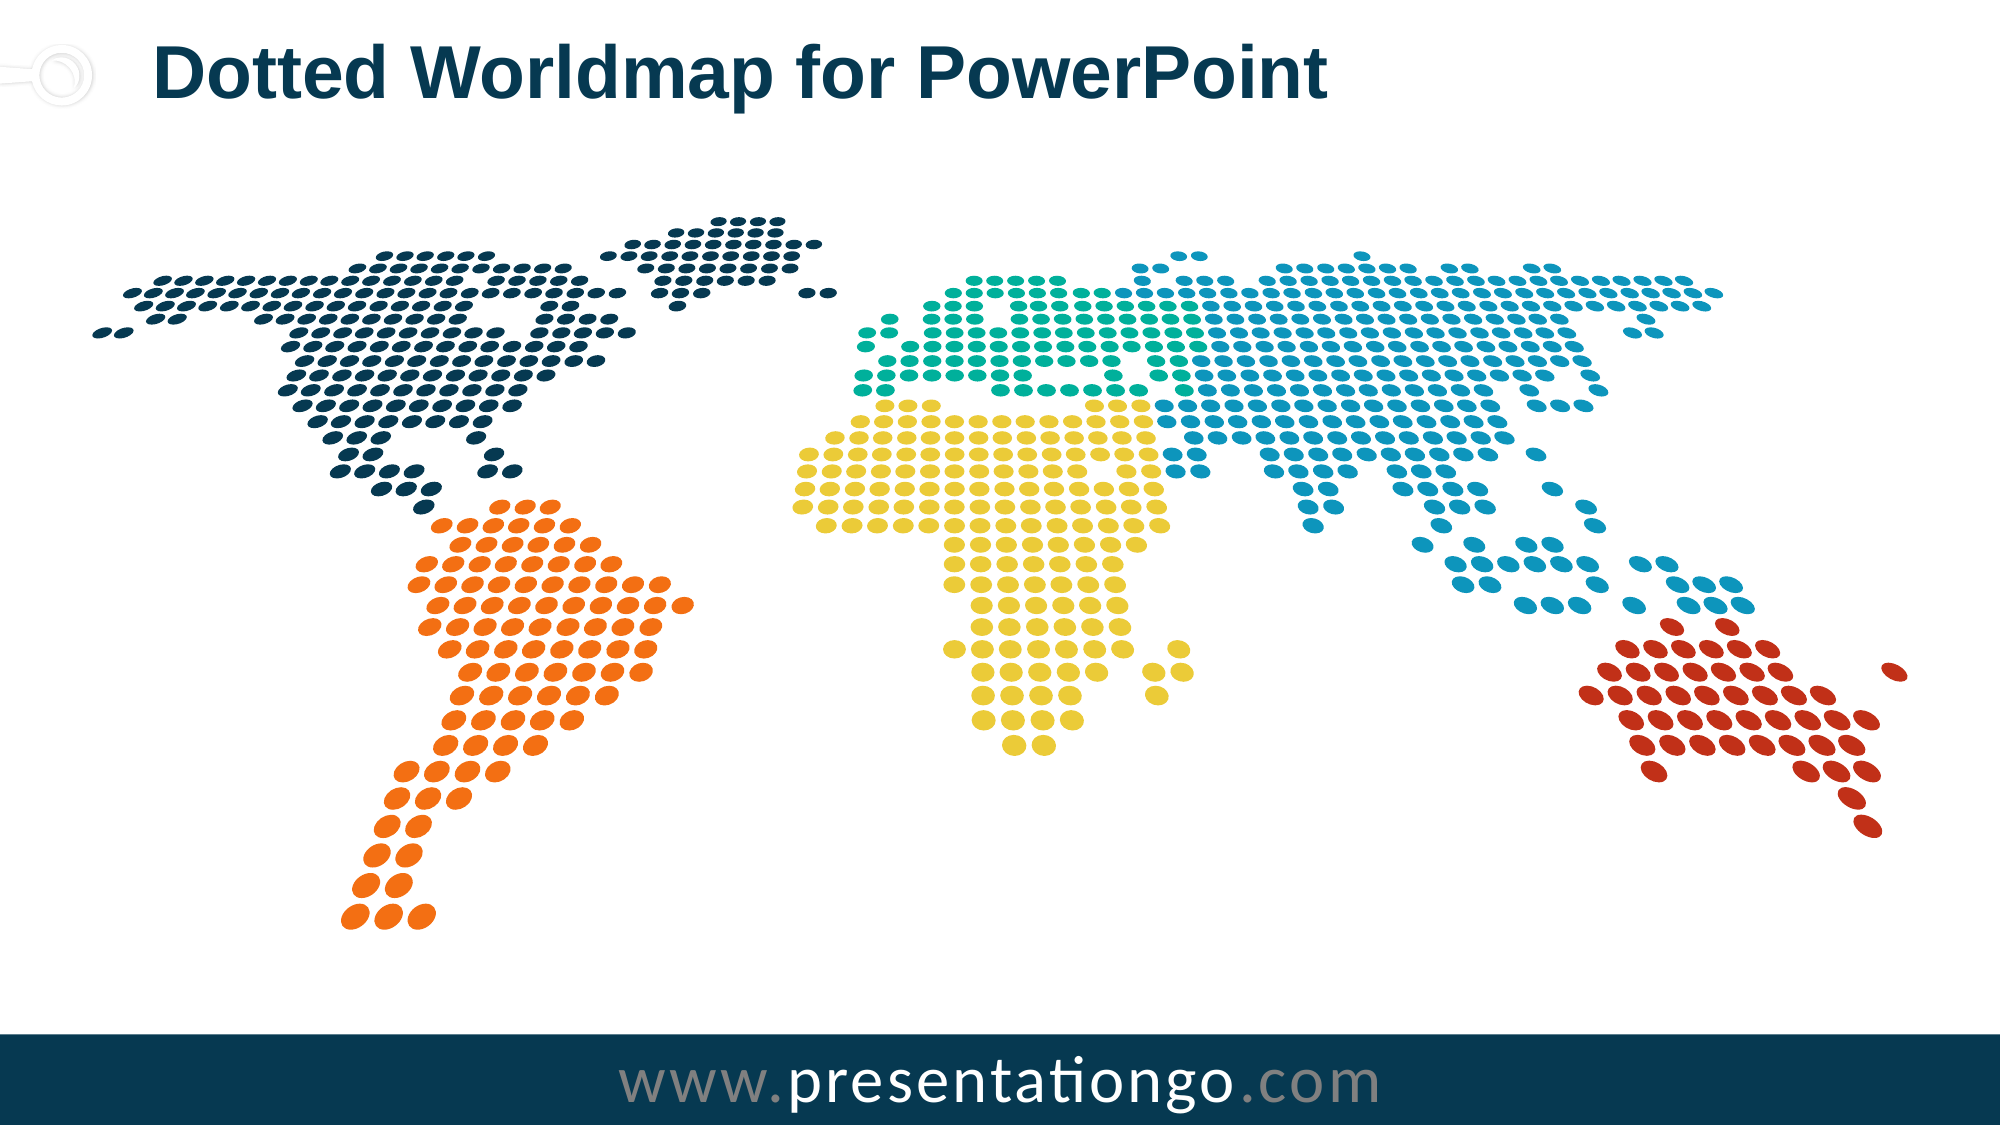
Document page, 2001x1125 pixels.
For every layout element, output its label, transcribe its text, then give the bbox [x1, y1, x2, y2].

text_box [1576, 556, 1600, 573]
text_box [1308, 300, 1327, 312]
text_box [1157, 415, 1177, 429]
text_box [376, 327, 396, 339]
text_box [595, 576, 618, 594]
text_box [880, 327, 899, 339]
text_box [1015, 415, 1035, 429]
text_box [1689, 734, 1716, 756]
text_box [644, 239, 661, 250]
text_box [1068, 481, 1090, 497]
text_box [945, 355, 964, 367]
text_box [1665, 685, 1691, 706]
text_box [1372, 300, 1391, 312]
text_box [309, 369, 329, 382]
text_box [624, 239, 641, 250]
text_box [508, 384, 528, 397]
text_box [600, 251, 617, 262]
text_box [896, 447, 917, 462]
text_box [1169, 355, 1188, 367]
text_box [1296, 263, 1314, 274]
text_box [1014, 384, 1033, 397]
text_box [650, 287, 669, 299]
text_box [134, 300, 154, 312]
text_box [648, 576, 671, 594]
text_box [1116, 464, 1137, 479]
text_box [1009, 300, 1028, 312]
text_box [1027, 640, 1051, 659]
text_box [1189, 340, 1208, 353]
text_box [1098, 327, 1117, 339]
text_box [1035, 355, 1054, 367]
text_box [1325, 287, 1343, 299]
text_box [970, 576, 993, 594]
text_box [254, 313, 273, 325]
text_box [1792, 760, 1820, 783]
text_box [1573, 399, 1594, 413]
text_box [466, 431, 487, 445]
text_box [995, 536, 1017, 553]
text_box [1020, 518, 1042, 534]
text_box [416, 251, 434, 262]
text_box [872, 431, 893, 445]
text_box [1454, 340, 1473, 353]
text_box [875, 399, 895, 413]
text_box [1149, 369, 1168, 382]
text_box [923, 327, 942, 339]
text_box [999, 662, 1023, 682]
text_box [475, 536, 498, 553]
text_box [1358, 384, 1378, 397]
text_box [1302, 518, 1324, 534]
text_box [1641, 287, 1660, 299]
text_box [1853, 710, 1880, 731]
text_box [370, 431, 392, 445]
text_box [1162, 447, 1183, 462]
text_box [1019, 481, 1040, 497]
text_box [177, 300, 196, 312]
text_box [1494, 431, 1515, 445]
text_box [1298, 415, 1319, 429]
text_box [1755, 639, 1781, 659]
text_box [990, 369, 1010, 382]
text_box [1028, 662, 1052, 682]
text_box [502, 340, 522, 353]
text_box [1415, 355, 1435, 368]
text_box [1337, 464, 1358, 479]
text_box [870, 464, 891, 479]
text_box [420, 481, 442, 497]
text_box [383, 787, 411, 810]
text_box [1467, 481, 1489, 497]
text_box [332, 369, 352, 382]
text_box [449, 685, 475, 706]
text_box [289, 327, 309, 339]
text_box [486, 662, 511, 682]
text_box [742, 251, 760, 262]
text_box [1730, 596, 1755, 615]
text_box [1440, 263, 1458, 274]
text_box [798, 287, 816, 299]
text_box [514, 499, 536, 515]
text_box [352, 873, 381, 899]
text_box [1450, 384, 1471, 397]
text_box [785, 239, 802, 250]
text_box [765, 239, 782, 250]
text_box [1659, 618, 1685, 636]
text_box [297, 313, 317, 325]
text_box [534, 263, 552, 274]
text_box [880, 313, 899, 325]
text_box [1808, 734, 1836, 756]
text_box [944, 287, 962, 299]
text_box [654, 275, 672, 286]
text_box [1116, 300, 1135, 312]
text_box [1095, 499, 1117, 515]
text_box [491, 369, 511, 382]
text_box [1297, 499, 1319, 515]
text_box [1291, 313, 1310, 325]
text_box [1131, 399, 1151, 413]
title Dotted Worldmap for PowerPoint [137, 26, 1863, 148]
text_box [1430, 518, 1453, 534]
text_box [1321, 340, 1340, 353]
text_box [363, 843, 391, 868]
text_box [1111, 640, 1135, 659]
text_box [1330, 300, 1348, 312]
text_box [1313, 464, 1334, 479]
text_box [1049, 556, 1071, 573]
text_box [573, 327, 592, 339]
text_box [1478, 576, 1502, 594]
text_box [1334, 313, 1353, 325]
text_box [1039, 415, 1059, 429]
text_box [1470, 327, 1489, 339]
text_box [556, 618, 580, 637]
text_box [1470, 431, 1491, 445]
text_box [846, 464, 867, 479]
text_box [508, 518, 530, 534]
text_box [1557, 327, 1577, 339]
text_box [1317, 399, 1337, 413]
text_box [1463, 536, 1486, 553]
text_box [1735, 710, 1762, 731]
text_box [1241, 287, 1259, 299]
text_box [1114, 287, 1133, 299]
text_box [1031, 734, 1057, 756]
text_box [1197, 384, 1217, 397]
text_box [1498, 340, 1518, 353]
text_box [1377, 313, 1396, 325]
text_box [1267, 384, 1286, 397]
text_box [249, 287, 269, 299]
text_box [413, 499, 435, 515]
text_box [1580, 369, 1601, 382]
text_box [407, 355, 427, 367]
text_box [1341, 399, 1361, 413]
text_box [1141, 464, 1162, 479]
text_box [465, 640, 490, 659]
text_box [1671, 639, 1696, 659]
text_box [1421, 369, 1441, 382]
text_box [1051, 300, 1069, 312]
text_box [920, 431, 941, 445]
text_box [416, 384, 436, 397]
text_box [639, 618, 663, 637]
text_box [1572, 355, 1592, 368]
text_box [1283, 287, 1301, 299]
text_box [1084, 662, 1109, 682]
text_box [1053, 618, 1077, 636]
text_box [1620, 287, 1639, 299]
text_box [1550, 275, 1568, 286]
text_box [1050, 576, 1073, 594]
text_box [122, 287, 142, 299]
text_box [1221, 384, 1240, 397]
text_box [1606, 300, 1626, 312]
text_box [1074, 300, 1092, 312]
text_box [449, 415, 469, 429]
text_box [1416, 415, 1437, 429]
text_box [1853, 760, 1881, 783]
text_box [315, 399, 336, 413]
text_box [458, 340, 478, 353]
text_box [944, 415, 965, 429]
text_box [487, 275, 505, 286]
text_box [1207, 431, 1228, 445]
text_box [486, 327, 505, 339]
text_box [530, 327, 549, 339]
text_box [1483, 355, 1503, 368]
text_box [378, 415, 399, 429]
text_box [1313, 313, 1331, 325]
text_box [1154, 399, 1174, 413]
text_box [1073, 536, 1096, 553]
text_box [1392, 481, 1414, 497]
text_box [967, 327, 986, 339]
text_box [1521, 300, 1541, 312]
text_box [472, 263, 490, 274]
text_box [153, 275, 172, 286]
text_box [1322, 415, 1342, 429]
text_box [600, 556, 623, 573]
text_box [877, 369, 896, 382]
text_box [1097, 518, 1119, 534]
text_box [1628, 556, 1652, 573]
text_box [291, 287, 311, 299]
text_box [745, 239, 762, 250]
text_box [986, 275, 1004, 286]
text_box [1190, 464, 1211, 479]
text_box [262, 300, 282, 312]
text_box [1142, 327, 1161, 339]
text_box [437, 251, 455, 262]
text_box [401, 415, 422, 429]
text_box [1217, 275, 1235, 286]
text_box [1636, 313, 1656, 325]
text_box [1208, 327, 1226, 339]
text_box [294, 355, 315, 367]
text_box [944, 313, 963, 325]
text_box [943, 556, 966, 573]
text_box [482, 518, 505, 534]
text_box [1449, 499, 1471, 515]
text_box [541, 355, 561, 367]
text_box [398, 327, 418, 339]
text_box [1277, 340, 1296, 353]
text_box [362, 275, 381, 286]
text_box [497, 355, 516, 367]
text_box [1032, 313, 1050, 325]
text_box [1378, 263, 1397, 274]
text_box [572, 662, 596, 682]
text_box [405, 313, 424, 325]
text_box [922, 369, 942, 382]
text_box [545, 287, 563, 299]
text_box [1380, 447, 1401, 462]
text_box [1279, 431, 1300, 445]
text_box [1244, 300, 1263, 312]
text_box [207, 287, 226, 299]
text_box [996, 556, 1018, 573]
text_box [1020, 499, 1041, 515]
text_box [1331, 369, 1350, 382]
text_box [393, 384, 413, 397]
text_box [821, 464, 842, 479]
text_box [1367, 287, 1386, 299]
text_box [415, 556, 438, 573]
text_box [404, 275, 422, 286]
text_box [1719, 576, 1744, 594]
text_box [1220, 287, 1238, 299]
text_box [1364, 399, 1384, 413]
text_box [1214, 355, 1233, 368]
text_box [722, 251, 740, 262]
text_box [414, 340, 433, 353]
text_box [1353, 369, 1373, 382]
text_box [420, 327, 440, 339]
text_box [445, 787, 473, 810]
text_box [471, 710, 496, 731]
text_box [1714, 618, 1740, 636]
text_box [487, 576, 511, 594]
text_box [569, 340, 588, 353]
text_box [477, 251, 496, 262]
text_box [426, 596, 450, 615]
text_box [1048, 275, 1067, 286]
text_box [564, 355, 583, 367]
text_box [541, 576, 564, 594]
text_box [1247, 399, 1267, 413]
text_box [448, 313, 467, 325]
text_box [1137, 300, 1156, 312]
text_box [921, 415, 941, 429]
text_box [1751, 685, 1778, 706]
text_box [1136, 431, 1156, 445]
text_box [393, 760, 420, 783]
text_box [1174, 384, 1194, 397]
text_box [1540, 596, 1565, 615]
text_box [1196, 275, 1214, 286]
text_box [1180, 415, 1201, 429]
text_box [819, 287, 837, 299]
text_box [1541, 536, 1564, 553]
text_box [1248, 313, 1266, 325]
text_box [1080, 355, 1099, 367]
text_box [850, 415, 870, 429]
text_box [425, 415, 446, 429]
text_box [362, 355, 382, 367]
text_box [747, 228, 764, 238]
text_box [92, 327, 113, 339]
text_box [1244, 384, 1263, 397]
text_box [579, 536, 602, 553]
text_box [767, 228, 784, 238]
text_box [550, 640, 574, 659]
text_box [339, 355, 360, 367]
text_box [1881, 662, 1908, 682]
text_box [1201, 399, 1221, 413]
text_box [1192, 355, 1211, 368]
text_box [664, 239, 681, 250]
text_box [257, 275, 277, 286]
text_box [823, 447, 844, 462]
text_box [1184, 431, 1204, 445]
text_box [1543, 300, 1562, 312]
text_box [1622, 596, 1646, 615]
text_box [362, 313, 381, 325]
text_box [1541, 481, 1564, 497]
text_box [432, 399, 452, 413]
text_box [730, 217, 747, 227]
text_box [1398, 431, 1419, 445]
text_box [412, 300, 431, 312]
text_box [993, 447, 1014, 462]
text_box [1457, 300, 1476, 312]
text_box [1356, 447, 1377, 462]
text_box [919, 499, 940, 515]
text_box [354, 327, 374, 339]
text_box [502, 464, 523, 479]
text_box [1304, 355, 1323, 368]
text_box [384, 873, 413, 899]
text_box [500, 710, 526, 731]
text_box [1360, 327, 1379, 339]
text_box [324, 384, 345, 397]
text_box [1271, 399, 1291, 413]
text_box [370, 481, 393, 497]
text_box [536, 369, 556, 382]
text_box [1463, 313, 1483, 325]
text_box [1427, 384, 1447, 397]
text_box [533, 518, 556, 534]
text_box [1156, 287, 1175, 299]
text_box [843, 499, 864, 515]
text_box [320, 275, 339, 286]
text_box [1180, 300, 1199, 312]
text_box [1075, 313, 1094, 325]
text_box [702, 251, 719, 262]
text_box [1448, 327, 1467, 339]
text_box [919, 481, 940, 497]
text_box [758, 275, 776, 286]
text_box [473, 618, 497, 637]
text_box [1404, 384, 1424, 397]
text_box [970, 640, 994, 659]
text_box [1076, 327, 1095, 339]
text_box [966, 313, 984, 325]
text_box [562, 596, 585, 615]
text_box [1519, 384, 1540, 397]
text_box [1075, 556, 1098, 573]
text_box [986, 287, 1004, 299]
text_box [480, 596, 504, 615]
text_box [1100, 340, 1119, 353]
text_box [559, 518, 581, 534]
text_box [1500, 300, 1519, 312]
text_box [389, 263, 408, 274]
text_box [463, 734, 489, 756]
text_box [1028, 275, 1046, 286]
text_box [1476, 340, 1496, 353]
text_box [892, 518, 914, 534]
text_box [1588, 384, 1609, 397]
text_box [395, 843, 423, 868]
text_box [1140, 313, 1158, 325]
text_box [362, 399, 383, 413]
text_box [1332, 447, 1353, 462]
text_box [1451, 576, 1475, 594]
text_box [1042, 464, 1063, 479]
text_box [1198, 287, 1217, 299]
text_box [1388, 287, 1407, 299]
text_box [1125, 536, 1148, 553]
text_box [429, 355, 449, 367]
text_box [384, 355, 404, 367]
text_box [449, 536, 472, 553]
text_box [1493, 287, 1512, 299]
text_box [397, 287, 416, 299]
text_box [376, 287, 395, 299]
text_box [228, 287, 247, 299]
text_box [453, 596, 477, 615]
text_box [369, 263, 387, 274]
text_box [508, 685, 533, 706]
text_box [503, 287, 521, 299]
text_box [990, 355, 1009, 367]
text_box [1477, 447, 1499, 462]
text_box [1204, 415, 1224, 429]
text_box [749, 217, 767, 227]
text_box [1029, 300, 1048, 312]
text_box [1467, 275, 1485, 286]
text_box [737, 275, 755, 286]
text_box [595, 327, 614, 339]
text_box [311, 327, 331, 339]
text_box [1288, 464, 1309, 479]
text_box [1550, 556, 1573, 573]
text_box [1383, 275, 1402, 286]
text_box [1040, 431, 1060, 445]
text_box [1255, 431, 1276, 445]
text_box [1515, 287, 1534, 299]
text_box [1067, 464, 1088, 479]
text_box [277, 384, 298, 397]
text_box [1505, 355, 1525, 368]
text_box [640, 251, 658, 262]
text_box [405, 814, 432, 839]
text_box [1294, 399, 1314, 413]
text_box [1515, 536, 1538, 553]
text_box [997, 576, 1019, 594]
text_box [1223, 300, 1241, 312]
text_box [1170, 251, 1188, 262]
text_box [1050, 287, 1068, 299]
text_box [1070, 499, 1091, 515]
text_box [1643, 639, 1668, 659]
text_box [442, 556, 465, 573]
text_box [1030, 710, 1055, 731]
text_box [198, 300, 218, 312]
text_box [998, 618, 1021, 636]
text_box [1411, 536, 1434, 553]
text_box [943, 536, 965, 553]
text_box [1473, 287, 1491, 299]
text_box [525, 340, 544, 353]
text_box [370, 384, 390, 397]
text_box [1186, 447, 1207, 462]
text_box [1356, 313, 1374, 325]
text_box [944, 447, 965, 462]
text_box [668, 300, 687, 312]
text_box [992, 431, 1013, 445]
text_box [1706, 710, 1733, 731]
text_box [1308, 369, 1328, 382]
text_box [1018, 464, 1039, 479]
text_box [530, 710, 555, 731]
text_box [1028, 287, 1046, 299]
text_box [868, 499, 890, 515]
text_box [1097, 313, 1115, 325]
text_box [494, 556, 517, 573]
text_box [1764, 710, 1792, 731]
text_box [1662, 287, 1681, 299]
text_box [1287, 300, 1305, 312]
text_box [1435, 464, 1457, 479]
text_box [312, 287, 332, 299]
text_box [1095, 300, 1113, 312]
text_box [1240, 369, 1260, 382]
text_box [1575, 499, 1598, 515]
text_box [1362, 275, 1381, 286]
text_box [1570, 275, 1590, 286]
text_box [286, 369, 307, 382]
text_box [1542, 340, 1562, 353]
text_box [1343, 340, 1363, 353]
text_box [1535, 369, 1555, 382]
text_box [1236, 355, 1256, 368]
text_box [1062, 415, 1083, 429]
text_box [1342, 275, 1360, 286]
text_box [1029, 685, 1053, 706]
text_box [994, 499, 1016, 515]
text_box [616, 596, 640, 615]
text_box [1000, 685, 1024, 706]
text_box [375, 251, 394, 262]
text_box [1045, 499, 1066, 515]
text_box [586, 355, 606, 367]
text_box [501, 536, 524, 553]
text_box [1052, 596, 1075, 615]
text_box [390, 300, 409, 312]
text_box [1191, 251, 1208, 262]
text_box [1718, 734, 1746, 756]
text_box [1659, 734, 1686, 756]
text_box [1339, 327, 1358, 339]
text_box [1536, 287, 1555, 299]
text_box [1104, 576, 1127, 594]
text_box [1106, 596, 1129, 615]
text_box [1308, 447, 1329, 462]
text_box [1255, 340, 1274, 353]
text_box [1550, 313, 1569, 325]
text_box [944, 481, 965, 497]
text_box [1375, 431, 1395, 445]
text_box [454, 760, 481, 783]
text_box [508, 275, 526, 286]
text_box [1523, 556, 1547, 573]
text_box [1016, 431, 1037, 445]
text_box [1318, 481, 1339, 497]
text_box [578, 313, 597, 325]
text_box [1585, 576, 1609, 594]
text_box [1550, 399, 1571, 413]
text_box [1410, 399, 1431, 413]
text_box [1147, 355, 1166, 367]
text_box [464, 327, 483, 339]
text_box [922, 313, 941, 325]
text_box [1578, 685, 1604, 706]
text_box [1512, 369, 1532, 382]
text_box [489, 499, 511, 515]
text_box [707, 228, 725, 238]
text_box [1102, 556, 1124, 573]
text_box [1694, 685, 1720, 706]
text_box [458, 662, 483, 682]
text_box [671, 287, 690, 299]
text_box [439, 384, 459, 397]
text_box [1467, 369, 1487, 382]
text_box [1102, 355, 1121, 367]
text_box [547, 556, 570, 573]
text_box [145, 313, 166, 325]
text_box [805, 239, 823, 250]
text_box [693, 287, 711, 299]
text_box [1640, 760, 1668, 783]
text_box [501, 618, 525, 637]
text_box [1597, 662, 1622, 682]
text_box [457, 251, 475, 262]
text_box [1053, 313, 1072, 325]
text_box [1410, 340, 1429, 353]
text_box [354, 464, 376, 479]
text_box [1522, 263, 1541, 274]
text_box [1386, 464, 1408, 479]
text_box [1479, 300, 1498, 312]
text_box [340, 313, 360, 325]
text_box [1567, 596, 1592, 615]
text_box [1422, 431, 1443, 445]
text_box [1336, 384, 1356, 397]
text_box [1327, 431, 1348, 445]
text_box [991, 384, 1010, 397]
text_box [1417, 481, 1439, 497]
text_box [557, 313, 575, 325]
text_box [968, 415, 988, 429]
text_box [377, 369, 397, 382]
text_box [433, 300, 452, 312]
text_box [1420, 313, 1439, 325]
text_box [997, 596, 1021, 615]
text_box [1564, 340, 1584, 353]
text_box [424, 275, 443, 286]
text_box [347, 300, 367, 312]
text_box [1100, 536, 1122, 553]
text_box [967, 355, 987, 367]
text_box [369, 300, 388, 312]
text_box [1489, 369, 1510, 382]
text_box [571, 275, 589, 286]
text_box [1263, 369, 1282, 382]
text_box [1072, 518, 1093, 534]
text_box [1692, 576, 1717, 594]
text_box [568, 576, 591, 594]
text_box [945, 327, 964, 339]
text_box [675, 275, 693, 286]
text_box [600, 662, 625, 682]
text_box [1321, 275, 1339, 286]
text_box [1809, 685, 1837, 706]
text_box [1436, 300, 1455, 312]
text_box [1056, 340, 1075, 353]
text_box [1146, 499, 1167, 515]
text_box [1227, 415, 1248, 429]
text_box [595, 685, 619, 706]
text_box [483, 447, 505, 462]
text_box [1497, 556, 1520, 573]
text_box [844, 481, 866, 497]
text_box [514, 576, 537, 594]
text_box [427, 313, 446, 325]
text_box [341, 903, 370, 930]
text_box [317, 355, 337, 367]
text_box [1513, 327, 1533, 339]
text_box [1527, 355, 1547, 368]
text_box [407, 576, 431, 594]
text_box [445, 275, 464, 286]
text_box [1578, 287, 1597, 299]
text_box [817, 499, 839, 515]
text_box [945, 369, 964, 382]
text_box [1794, 710, 1822, 731]
text_box [920, 464, 941, 479]
text_box [1167, 640, 1191, 659]
text_box [1041, 447, 1062, 462]
text_box [1204, 313, 1223, 325]
text_box [318, 313, 338, 325]
text_box [781, 263, 799, 274]
text_box [1303, 431, 1323, 445]
text_box [1059, 710, 1084, 731]
text_box [325, 340, 345, 353]
text_box [1269, 313, 1288, 325]
text_box [1399, 263, 1417, 274]
text_box [1054, 327, 1073, 339]
text_box [687, 228, 705, 238]
text_box [1022, 556, 1045, 573]
text_box [1258, 275, 1276, 286]
text_box [414, 787, 442, 810]
text_box [1299, 340, 1318, 353]
text_box [1131, 263, 1149, 274]
text_box [552, 327, 571, 339]
text_box [1017, 447, 1038, 462]
text_box [1432, 340, 1451, 353]
text_box [1175, 275, 1193, 286]
text_box [1399, 313, 1418, 325]
text_box [1058, 685, 1082, 706]
text_box [970, 618, 994, 636]
text_box [1451, 287, 1470, 299]
text_box [391, 340, 411, 353]
text_box [338, 447, 359, 462]
text_box [1351, 300, 1370, 312]
text_box [1767, 662, 1794, 682]
text_box [869, 481, 890, 497]
text_box [1033, 327, 1052, 339]
text_box [347, 384, 367, 397]
text_box [292, 399, 313, 413]
text_box [1010, 313, 1029, 325]
text_box [1172, 369, 1191, 382]
text_box [559, 710, 584, 731]
text_box [998, 640, 1022, 659]
text_box [1853, 814, 1883, 838]
text_box [815, 518, 837, 534]
text_box [1461, 263, 1479, 274]
text_box [895, 464, 916, 479]
text_box [989, 340, 1008, 353]
text_box [303, 340, 323, 353]
text_box [468, 369, 488, 382]
text_box [383, 313, 403, 325]
text_box [236, 275, 256, 286]
text_box [1012, 355, 1031, 367]
text_box [418, 618, 442, 637]
text_box [799, 447, 819, 462]
text_box [513, 369, 533, 382]
text_box [442, 327, 462, 339]
text_box [1290, 384, 1309, 397]
text_box [283, 300, 303, 312]
text_box [761, 263, 778, 274]
text_box [1285, 369, 1305, 382]
text_box [969, 556, 992, 573]
text_box [965, 300, 984, 312]
text_box [1564, 300, 1583, 312]
text_box [1281, 355, 1301, 368]
text_box [1056, 662, 1081, 682]
text_box [1442, 481, 1464, 497]
text_box [1644, 327, 1664, 339]
text_box [441, 710, 467, 731]
text_box [1224, 399, 1244, 413]
text_box [1491, 327, 1511, 339]
text_box [1618, 710, 1645, 731]
text_box [1457, 399, 1477, 413]
text_box [965, 287, 983, 299]
text_box [1446, 275, 1464, 286]
text_box [920, 447, 941, 462]
text_box [969, 536, 992, 553]
text_box [1674, 275, 1694, 286]
text_box [874, 415, 894, 429]
text_box [1358, 263, 1376, 274]
text_box [1612, 275, 1631, 286]
text_box [1474, 499, 1496, 515]
text_box [219, 300, 239, 312]
text_box [513, 263, 531, 274]
text_box [900, 355, 919, 367]
text_box [704, 239, 722, 250]
text_box [921, 399, 941, 413]
text_box [456, 518, 479, 534]
text_box [671, 596, 694, 615]
text_box [1649, 300, 1669, 312]
text_box [1460, 355, 1480, 368]
text_box [1026, 618, 1049, 636]
text_box [1444, 556, 1467, 573]
text_box [355, 287, 374, 299]
text_box [1366, 340, 1385, 353]
text_box [1323, 499, 1344, 515]
text_box [899, 369, 919, 382]
text_box [1550, 355, 1570, 368]
text_box [1077, 576, 1100, 594]
text_box [967, 340, 986, 353]
text_box [1692, 300, 1712, 312]
text_box [1346, 287, 1364, 299]
text_box [1780, 685, 1808, 706]
text_box [1670, 300, 1690, 312]
text_box [847, 447, 868, 462]
text_box [1513, 596, 1538, 615]
text_box [1410, 287, 1428, 299]
text_box [508, 596, 531, 615]
text_box [1230, 327, 1248, 339]
text_box [1525, 447, 1547, 462]
text_box [1739, 662, 1765, 682]
text_box [1233, 340, 1252, 353]
text_box [876, 384, 895, 397]
text_box [275, 313, 295, 325]
text_box [1404, 275, 1422, 286]
text_box [554, 263, 572, 274]
text_box [1266, 300, 1284, 312]
text_box [1133, 275, 1151, 286]
text_box [1591, 275, 1610, 286]
text_box [994, 481, 1015, 497]
text_box [1676, 710, 1703, 731]
text_box [369, 340, 389, 353]
text_box [480, 340, 499, 353]
text_box [901, 340, 920, 353]
text_box [1726, 639, 1752, 659]
text_box [521, 556, 544, 573]
text_box [561, 300, 580, 312]
text_box [1114, 447, 1135, 462]
text_box [644, 596, 667, 615]
text_box [434, 576, 458, 594]
text_box [1304, 287, 1323, 299]
text_box [989, 327, 1008, 339]
text_box [600, 313, 619, 325]
text_box [849, 431, 869, 445]
text_box [1263, 464, 1285, 479]
text_box [1138, 447, 1159, 462]
text_box [825, 431, 845, 445]
text_box [841, 518, 863, 534]
text_box [794, 481, 816, 497]
text_box [1698, 639, 1724, 659]
text_box [578, 640, 602, 659]
text_box [969, 464, 990, 479]
text_box [1033, 340, 1053, 353]
text_box [1106, 384, 1125, 397]
text_box [1057, 355, 1076, 367]
text_box [1088, 431, 1108, 445]
text_box [1037, 384, 1056, 397]
text_box [1381, 384, 1401, 397]
text_box [1387, 399, 1407, 413]
text_box [1047, 536, 1069, 553]
text_box [725, 239, 742, 250]
text_box [1653, 662, 1679, 682]
text_box [969, 481, 990, 497]
text_box [1628, 300, 1647, 312]
text_box [1411, 464, 1432, 479]
text_box [1317, 263, 1335, 274]
text_box [1000, 710, 1025, 731]
text_box [1529, 275, 1548, 286]
text_box [1382, 327, 1401, 339]
text_box [472, 415, 493, 429]
text_box [539, 499, 561, 515]
text_box [346, 431, 368, 445]
text_box [1072, 287, 1090, 299]
text_box [965, 275, 983, 286]
text_box [1676, 596, 1701, 615]
text_box [943, 640, 966, 659]
text_box [819, 481, 841, 497]
text_box [696, 275, 714, 286]
text_box [634, 640, 658, 659]
text_box [1622, 327, 1643, 339]
text_box [1065, 447, 1086, 462]
text_box [923, 300, 941, 312]
text_box [1123, 518, 1145, 534]
text_box [451, 263, 469, 274]
text_box [1665, 576, 1690, 594]
text_box [867, 518, 888, 534]
text_box [1487, 275, 1506, 286]
text_box [1683, 287, 1703, 299]
text_box [574, 556, 596, 573]
text_box [326, 300, 346, 312]
text_box [410, 263, 428, 274]
text_box [474, 355, 494, 367]
text_box [396, 251, 414, 262]
text_box [524, 287, 542, 299]
text_box [871, 447, 892, 462]
text_box [878, 355, 897, 367]
text_box [1083, 640, 1107, 659]
text_box [923, 355, 942, 367]
text_box [492, 263, 511, 274]
text_box [1629, 734, 1656, 756]
text_box [1473, 384, 1494, 397]
text_box [943, 576, 966, 594]
text_box [1064, 431, 1084, 445]
text_box [330, 415, 352, 429]
text_box [1838, 734, 1866, 756]
text_box [1251, 415, 1271, 429]
text_box [1520, 340, 1540, 353]
text_box [347, 340, 367, 353]
text_box [971, 710, 996, 731]
text_box [1369, 415, 1390, 429]
text_box [299, 275, 318, 286]
text_box [608, 287, 627, 299]
text_box [1348, 355, 1368, 368]
text_box [395, 481, 417, 497]
text_box [945, 340, 964, 353]
text_box [944, 499, 965, 515]
text_box [1161, 313, 1180, 325]
text_box [898, 399, 918, 413]
text_box [439, 287, 458, 299]
text_box [1295, 327, 1314, 339]
text_box [1485, 313, 1504, 325]
text_box [455, 399, 476, 413]
text_box [1226, 313, 1245, 325]
text_box [1722, 685, 1749, 706]
text_box [1259, 355, 1278, 368]
text_box [969, 499, 991, 515]
text_box [452, 355, 472, 367]
text_box [637, 263, 655, 274]
text_box [1104, 369, 1123, 382]
text_box [1557, 287, 1576, 299]
text_box [1535, 327, 1555, 339]
text_box [710, 217, 727, 227]
text_box [1251, 327, 1270, 339]
text_box [944, 300, 962, 312]
text_box [523, 734, 548, 756]
text_box [527, 536, 550, 553]
text_box [373, 814, 401, 839]
text_box [617, 327, 636, 339]
text_box [1748, 734, 1776, 756]
text_box [1404, 327, 1423, 339]
text_box [1055, 640, 1078, 659]
text_box [992, 415, 1012, 429]
text_box [1446, 431, 1467, 445]
text_box [797, 464, 818, 479]
text_box [1118, 481, 1140, 497]
text_box [1599, 287, 1618, 299]
text_box [971, 685, 995, 706]
text_box [305, 300, 324, 312]
text_box [1528, 313, 1547, 325]
text_box [1152, 263, 1170, 274]
text_box [1183, 313, 1201, 325]
text_box [400, 369, 420, 382]
text_box [1392, 415, 1413, 429]
text_box [1434, 399, 1454, 413]
text_box [1275, 263, 1293, 274]
text_box [424, 760, 450, 783]
text_box [853, 384, 873, 397]
text_box [606, 640, 630, 659]
text_box [1607, 685, 1633, 706]
text_box [522, 640, 546, 659]
text_box [1012, 340, 1031, 353]
text_box [1129, 384, 1148, 397]
text_box [1438, 355, 1458, 368]
text_box [684, 239, 702, 250]
text_box [1823, 710, 1851, 731]
text_box [445, 369, 466, 382]
text_box [1655, 556, 1679, 573]
text_box [167, 313, 187, 325]
text_box [1337, 263, 1355, 274]
text_box [1178, 287, 1196, 299]
text_box [1440, 415, 1461, 429]
text_box [1625, 662, 1651, 682]
text_box [270, 287, 290, 299]
text_box [1393, 355, 1413, 368]
text_box [445, 618, 470, 637]
text_box [418, 287, 437, 299]
text_box [1508, 275, 1527, 286]
text_box [543, 662, 568, 682]
text_box [1543, 263, 1562, 274]
text_box [893, 499, 915, 515]
text_box [468, 556, 491, 573]
text_box [1778, 734, 1806, 756]
text_box [433, 734, 459, 756]
text_box [280, 340, 301, 353]
text_box [174, 275, 193, 286]
text_box [678, 263, 696, 274]
text_box [339, 399, 360, 413]
text_box [589, 596, 612, 615]
text_box [1093, 287, 1111, 299]
text_box [1404, 447, 1426, 462]
text_box [216, 275, 235, 286]
text_box [1351, 431, 1371, 445]
text_box [307, 415, 328, 429]
text_box [968, 447, 989, 462]
text_box [657, 263, 675, 274]
text_box [1283, 447, 1304, 462]
text_box [1259, 447, 1280, 462]
text_box [1060, 384, 1079, 397]
text_box [1837, 787, 1866, 810]
text_box [1279, 275, 1297, 286]
text_box [1013, 369, 1032, 382]
text_box [1507, 313, 1526, 325]
text_box [970, 596, 993, 615]
text_box [1353, 251, 1371, 262]
text_box [923, 340, 942, 353]
text_box [322, 431, 344, 445]
text_box [1388, 340, 1407, 353]
text_box [1081, 618, 1104, 636]
text_box [1046, 518, 1068, 534]
text_box [1393, 300, 1412, 312]
text_box [769, 217, 786, 227]
text_box [1217, 369, 1237, 382]
text_box [1122, 340, 1141, 353]
text_box [155, 300, 175, 312]
text_box [1202, 300, 1220, 312]
text_box [408, 399, 429, 413]
text_box [1086, 415, 1106, 429]
text_box [1487, 415, 1508, 429]
text_box [587, 287, 605, 299]
text_box [1145, 685, 1169, 706]
text_box [1463, 415, 1484, 429]
text_box [1415, 300, 1434, 312]
text_box [1615, 639, 1640, 659]
text_box [1133, 415, 1154, 429]
text_box [1654, 275, 1673, 286]
text_box [968, 431, 989, 445]
text_box [971, 662, 995, 682]
text_box [329, 464, 351, 479]
text_box [362, 447, 384, 462]
text_box [856, 340, 875, 353]
text_box [1078, 340, 1097, 353]
text_box [1011, 327, 1030, 339]
text_box [535, 313, 554, 325]
text_box [1703, 596, 1728, 615]
text_box [1107, 399, 1128, 413]
text_box [481, 287, 500, 299]
text_box [1093, 481, 1115, 497]
text_box [1345, 415, 1366, 429]
text_box [584, 618, 607, 637]
text_box [378, 464, 400, 479]
text_box [727, 228, 744, 238]
text_box [1001, 734, 1027, 756]
text_box [1120, 327, 1139, 339]
text_box [241, 300, 260, 312]
text_box [1647, 710, 1674, 731]
text_box [1399, 369, 1419, 382]
text_box [1317, 327, 1336, 339]
text_box [1273, 327, 1292, 339]
text_box [1423, 499, 1446, 515]
text_box [1300, 275, 1318, 286]
text_box [354, 415, 375, 429]
text_box [1108, 618, 1132, 636]
text_box [1262, 287, 1280, 299]
text_box [566, 685, 590, 706]
text_box [430, 263, 449, 274]
text_box [1142, 662, 1166, 682]
text_box [1165, 464, 1186, 479]
text_box [1170, 662, 1194, 682]
text_box [1470, 556, 1494, 573]
text_box [740, 263, 757, 274]
text_box [1112, 431, 1132, 445]
text_box [553, 536, 576, 553]
text_box [1021, 536, 1044, 553]
text_box [699, 263, 716, 274]
text_box [436, 340, 455, 353]
text_box [1166, 340, 1185, 353]
text_box [1084, 399, 1104, 413]
text_box [1453, 447, 1474, 462]
text_box [854, 369, 873, 382]
text_box [1292, 481, 1314, 497]
text_box [1164, 327, 1183, 339]
text_box [1822, 760, 1851, 783]
text_box [719, 263, 737, 274]
text_box [461, 576, 484, 594]
text_box [494, 640, 518, 659]
text_box [1682, 662, 1708, 682]
text_box [374, 903, 403, 930]
text_box [1159, 300, 1177, 312]
text_box [969, 518, 991, 534]
text_box [661, 251, 679, 262]
text_box [341, 275, 360, 286]
text_box [792, 499, 814, 515]
text_box [333, 287, 353, 299]
text_box [1007, 275, 1025, 286]
text_box [113, 327, 134, 339]
text_box [422, 369, 443, 382]
text_box [385, 399, 406, 413]
text_box [186, 287, 205, 299]
text_box [1444, 369, 1464, 382]
text_box [1429, 447, 1450, 462]
text_box [897, 415, 918, 429]
text_box [968, 369, 987, 382]
text_box [460, 287, 479, 299]
text_box [1480, 399, 1501, 413]
text_box [629, 662, 653, 682]
text_box [894, 481, 915, 497]
text_box [1583, 518, 1607, 534]
text_box [1633, 275, 1652, 286]
text_box [1275, 415, 1295, 429]
text_box [383, 275, 401, 286]
text_box [681, 251, 699, 262]
text_box [195, 275, 214, 286]
text_box [485, 384, 505, 397]
text_box [528, 618, 552, 637]
text_box [995, 518, 1017, 534]
text_box [354, 369, 375, 382]
text_box [1585, 300, 1605, 312]
text_box [502, 399, 522, 413]
text_box [479, 399, 499, 413]
text_box [622, 576, 644, 594]
text_box [537, 685, 561, 706]
text_box [1110, 415, 1130, 429]
text_box [515, 662, 539, 682]
text_box [493, 734, 519, 756]
text_box [1144, 340, 1163, 353]
text_box [1636, 685, 1662, 706]
text_box [1143, 481, 1164, 497]
text_box [1186, 327, 1204, 339]
text_box [944, 431, 965, 445]
text_box [1430, 287, 1449, 299]
text_box [529, 275, 547, 286]
text_box [348, 263, 367, 274]
text_box [1526, 399, 1547, 413]
text_box [519, 355, 539, 367]
text_box [143, 287, 163, 299]
text_box [1194, 369, 1214, 382]
text_box [993, 464, 1014, 479]
text_box [479, 685, 504, 706]
text_box [1149, 518, 1171, 534]
text_box [1326, 355, 1345, 368]
text_box [1704, 287, 1724, 299]
text_box [1023, 576, 1046, 594]
text_box [620, 251, 638, 262]
text_box [1710, 662, 1737, 682]
text_box [547, 340, 566, 353]
text_box [944, 518, 966, 534]
text_box [1118, 313, 1137, 325]
text_box [300, 384, 321, 397]
text_box [566, 287, 584, 299]
text_box [1083, 384, 1102, 397]
text_box [540, 300, 559, 312]
text_box [1442, 313, 1461, 325]
text_box [1090, 447, 1111, 462]
text_box [668, 228, 685, 238]
text_box [1025, 596, 1048, 615]
text_box [165, 287, 184, 299]
text_box [1120, 499, 1142, 515]
text_box [1376, 369, 1396, 382]
text_box [485, 760, 511, 783]
text_box [462, 384, 482, 397]
text_box [550, 275, 568, 286]
text_box [1135, 287, 1154, 299]
text_box [407, 903, 436, 930]
text_box [430, 518, 453, 534]
text_box [535, 596, 558, 615]
text_box [897, 431, 917, 445]
text_box [858, 327, 877, 339]
text_box [716, 275, 734, 286]
text_box [454, 300, 473, 312]
text_box [403, 464, 425, 479]
text_box [1043, 481, 1065, 497]
text_box [763, 251, 780, 262]
text_box [1231, 431, 1252, 445]
text_box [333, 327, 353, 339]
text_box [1007, 287, 1026, 299]
text_box [477, 464, 498, 479]
text_box [1425, 275, 1443, 286]
text_box [1211, 340, 1230, 353]
text_box [1079, 596, 1102, 615]
text_box [278, 275, 297, 286]
text_box [437, 640, 462, 659]
text_box [1426, 327, 1445, 339]
text_box [1371, 355, 1390, 368]
text_box [918, 518, 940, 534]
text_box [611, 618, 635, 637]
text_box [944, 464, 965, 479]
text_box [1313, 384, 1332, 397]
text_box [783, 251, 801, 262]
text_box [1178, 399, 1198, 413]
